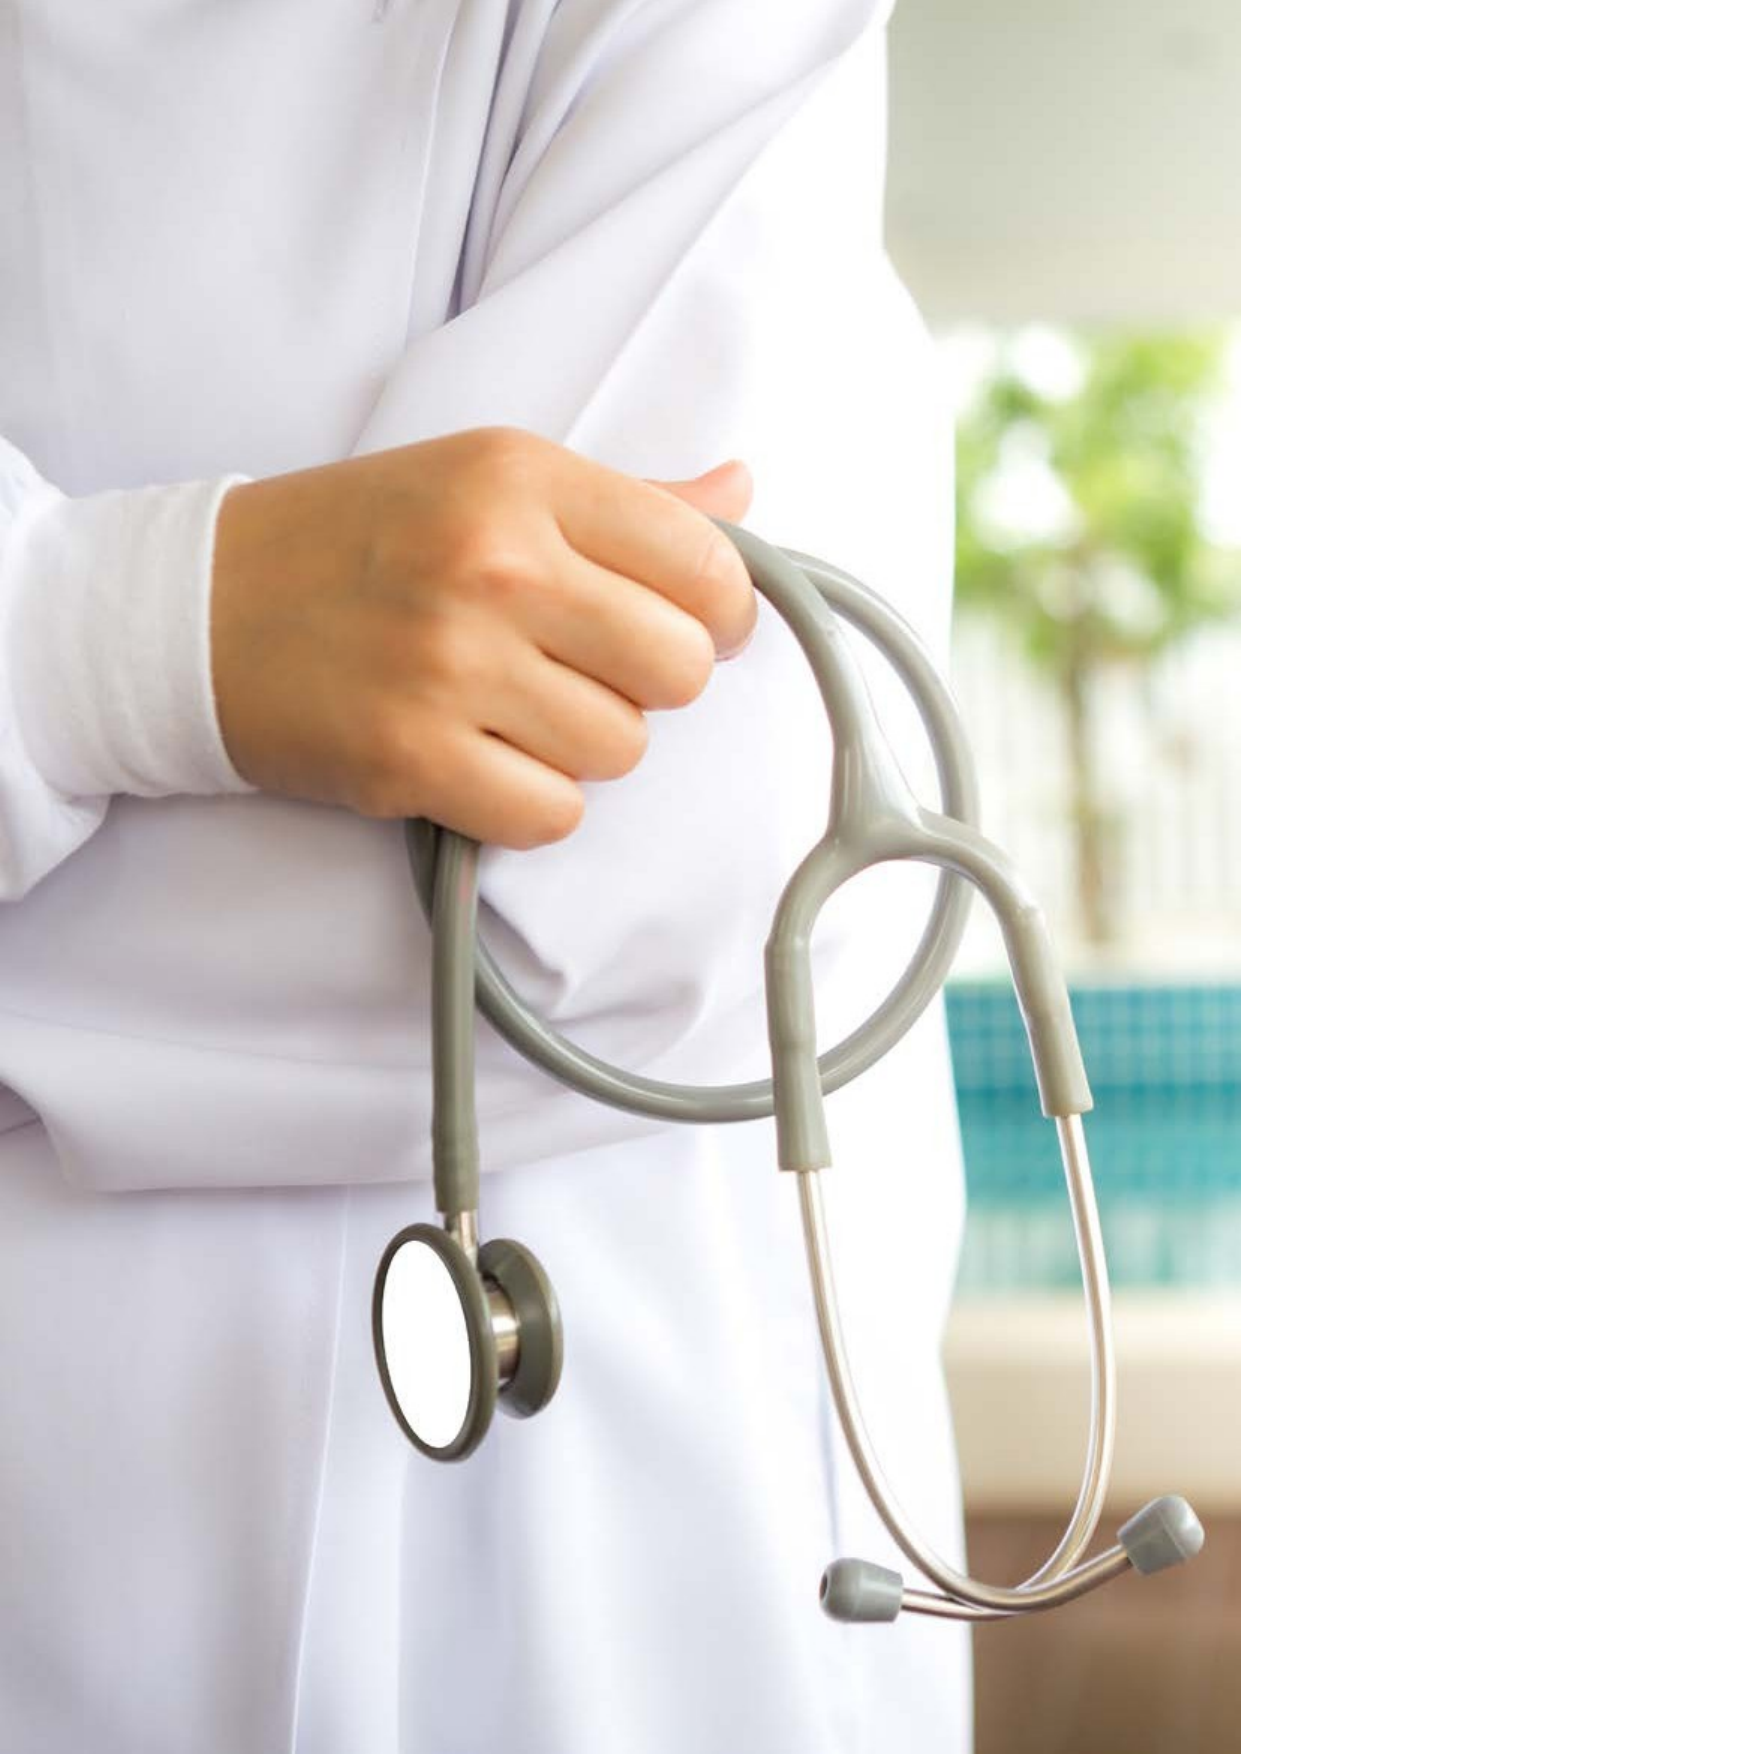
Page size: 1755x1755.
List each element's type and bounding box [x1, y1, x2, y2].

picture [0, 0, 1241, 1755]
